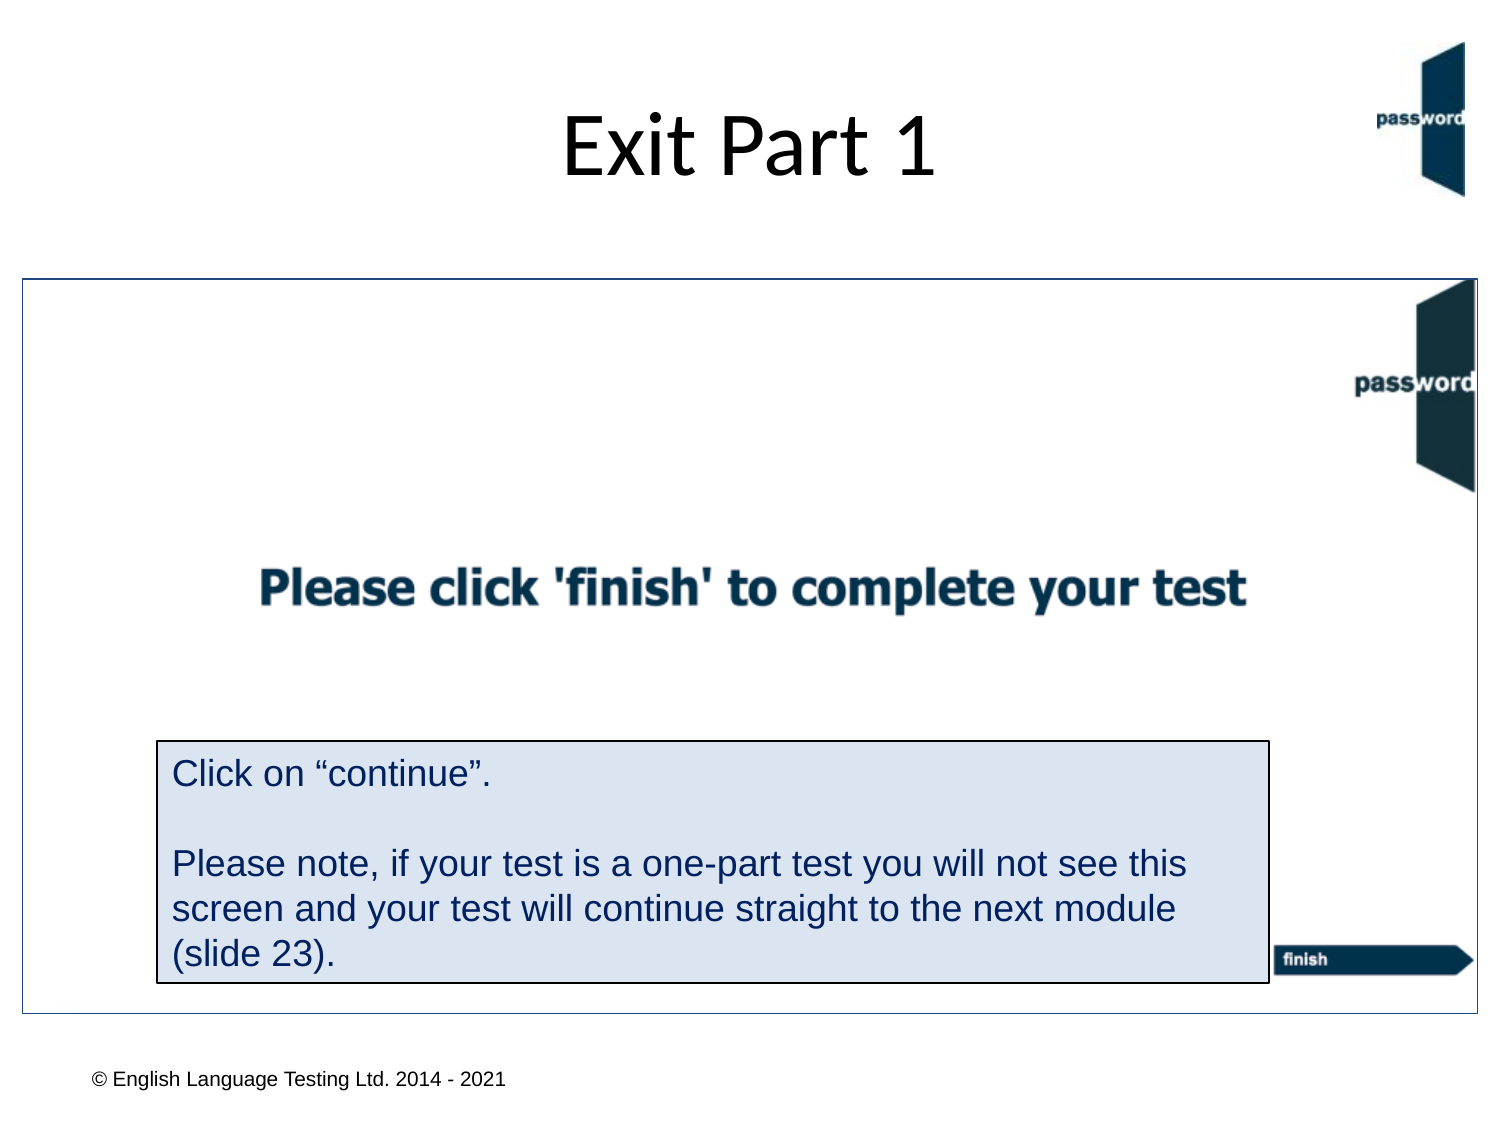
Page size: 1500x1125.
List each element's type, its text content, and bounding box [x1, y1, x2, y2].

picture [22, 279, 1478, 1014]
title Exit Part 1 [75, 45, 1425, 233]
picture [1377, 42, 1465, 197]
